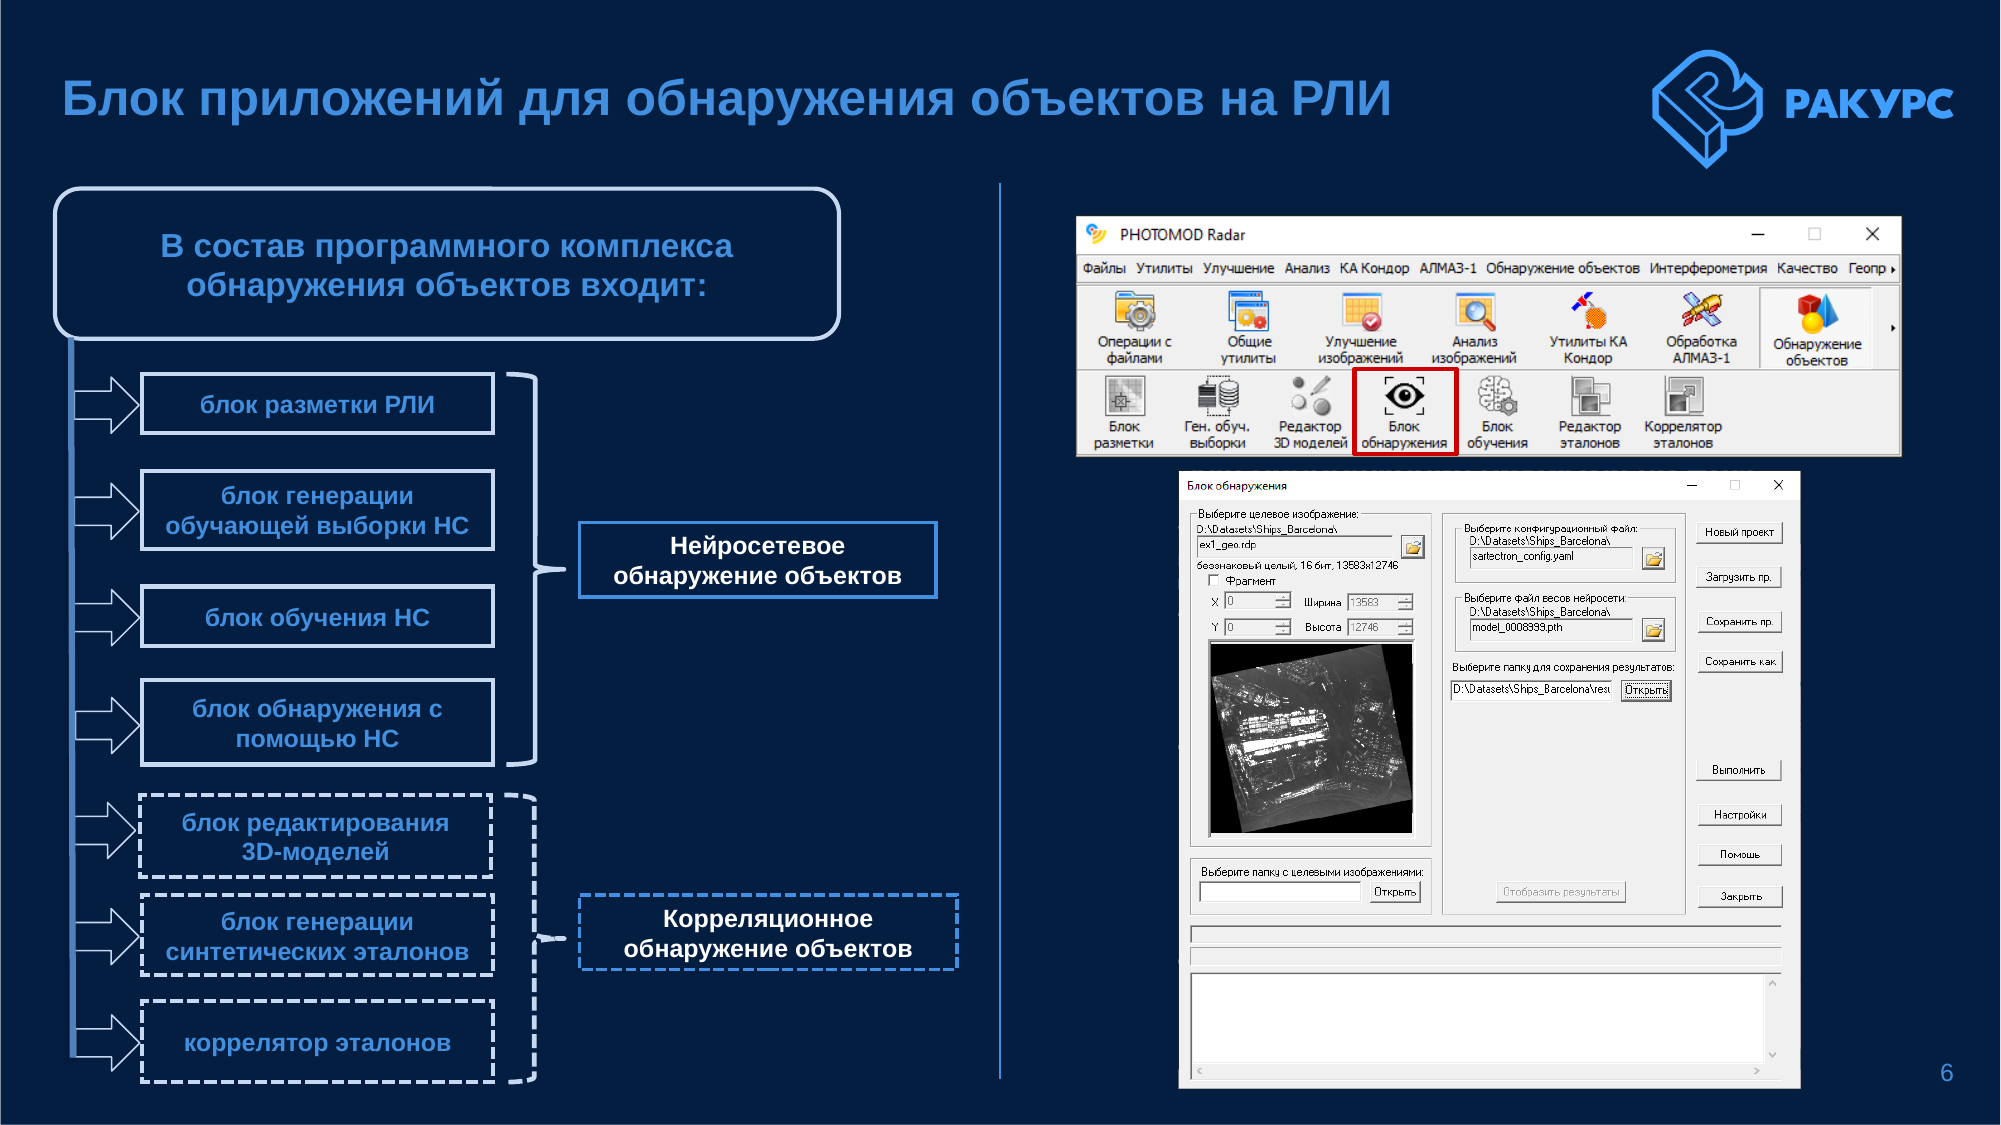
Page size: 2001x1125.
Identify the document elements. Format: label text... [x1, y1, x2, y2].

text_box [67, 337, 77, 1058]
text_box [1075, 215, 1903, 458]
text_box В состав программного комплекса обнаружения объектов входит: [54, 188, 839, 339]
title Блок приложений для обнаружения объектов на РЛИ [46, 50, 1599, 141]
text_box Корреляционное обнаружение объектов [579, 894, 957, 970]
text_box [78, 377, 140, 434]
text_box блок разметки РЛИ [142, 374, 494, 434]
text_box [504, 794, 565, 1083]
text_box блок генерации обучающей выборки НС [142, 470, 494, 549]
text_box [79, 802, 136, 859]
text_box [79, 697, 140, 754]
text_box блок обучения НС [142, 586, 494, 646]
text_box Нейросетевое обнаружение объектов [579, 522, 937, 598]
text_box блок обнаружения с помощью НС [142, 680, 494, 765]
picture [0, 0, 2001, 1125]
slide_number 6 [1890, 1049, 1969, 1110]
text_box коррелятор эталонов [142, 1000, 494, 1083]
text_box [80, 908, 140, 965]
text_box блок генерации синтетических эталонов [142, 894, 494, 976]
text_box [78, 483, 140, 540]
text_box [506, 374, 564, 765]
text_box [80, 1014, 140, 1072]
text_box [79, 589, 140, 646]
text_box блок редактирования 3D-моделей [140, 794, 492, 877]
